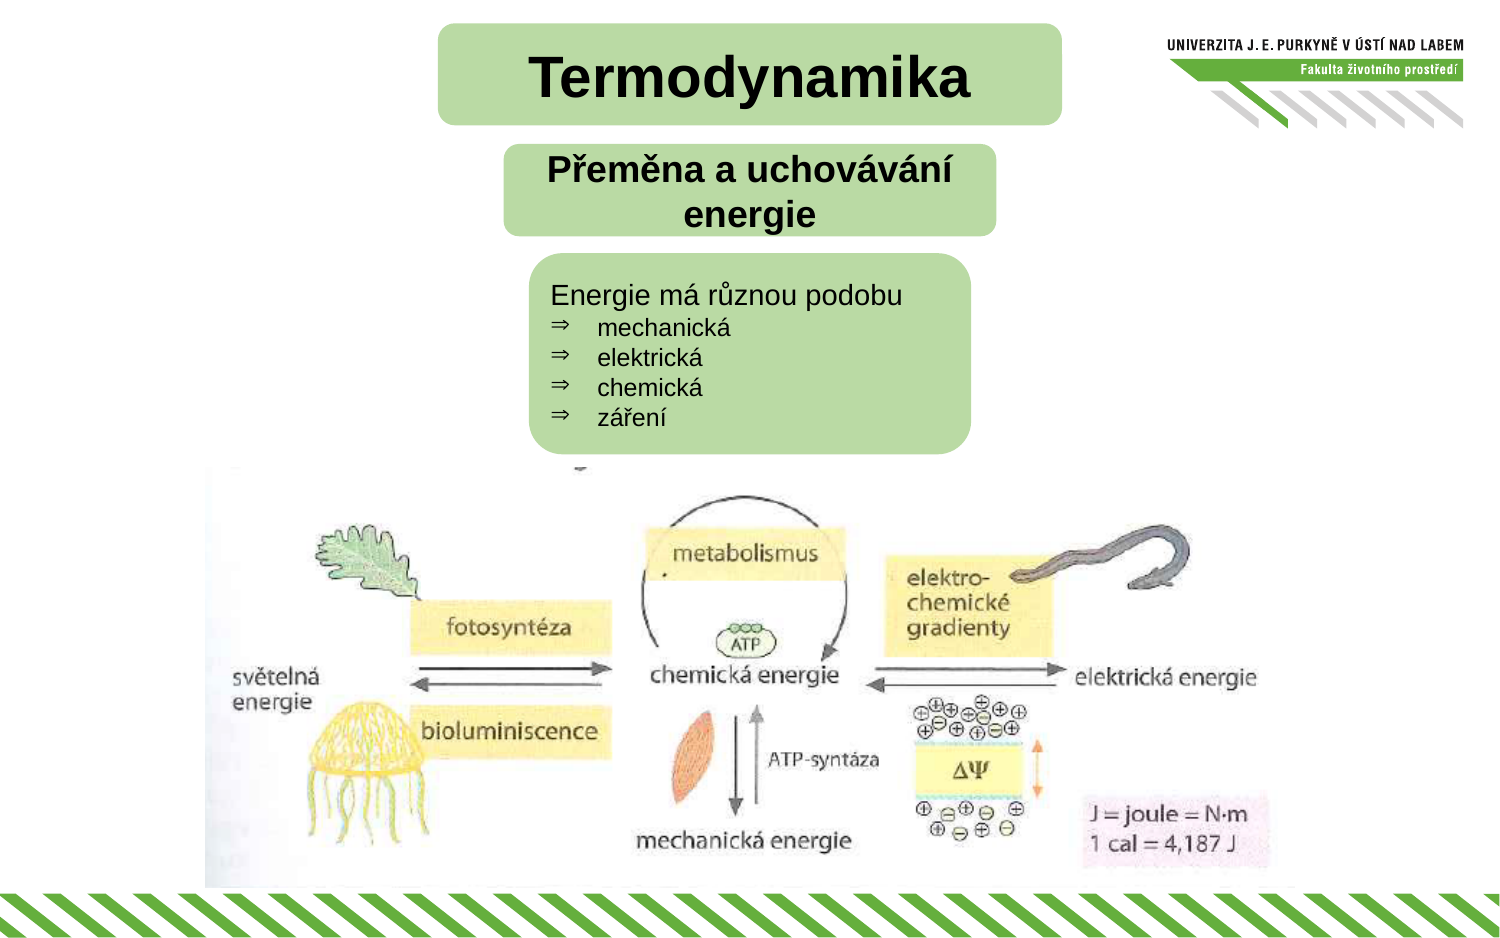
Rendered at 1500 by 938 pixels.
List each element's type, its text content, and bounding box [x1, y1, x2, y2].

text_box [1167, 37, 1464, 129]
text_box Termodynamika [436, 22, 1064, 127]
text_box Energie má různou podobu mechanická elektrická chemická záření [527, 252, 973, 456]
picture [205, 467, 1295, 888]
text_box Přeměna a uchovávání energie [502, 142, 998, 238]
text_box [0, 893, 1500, 938]
